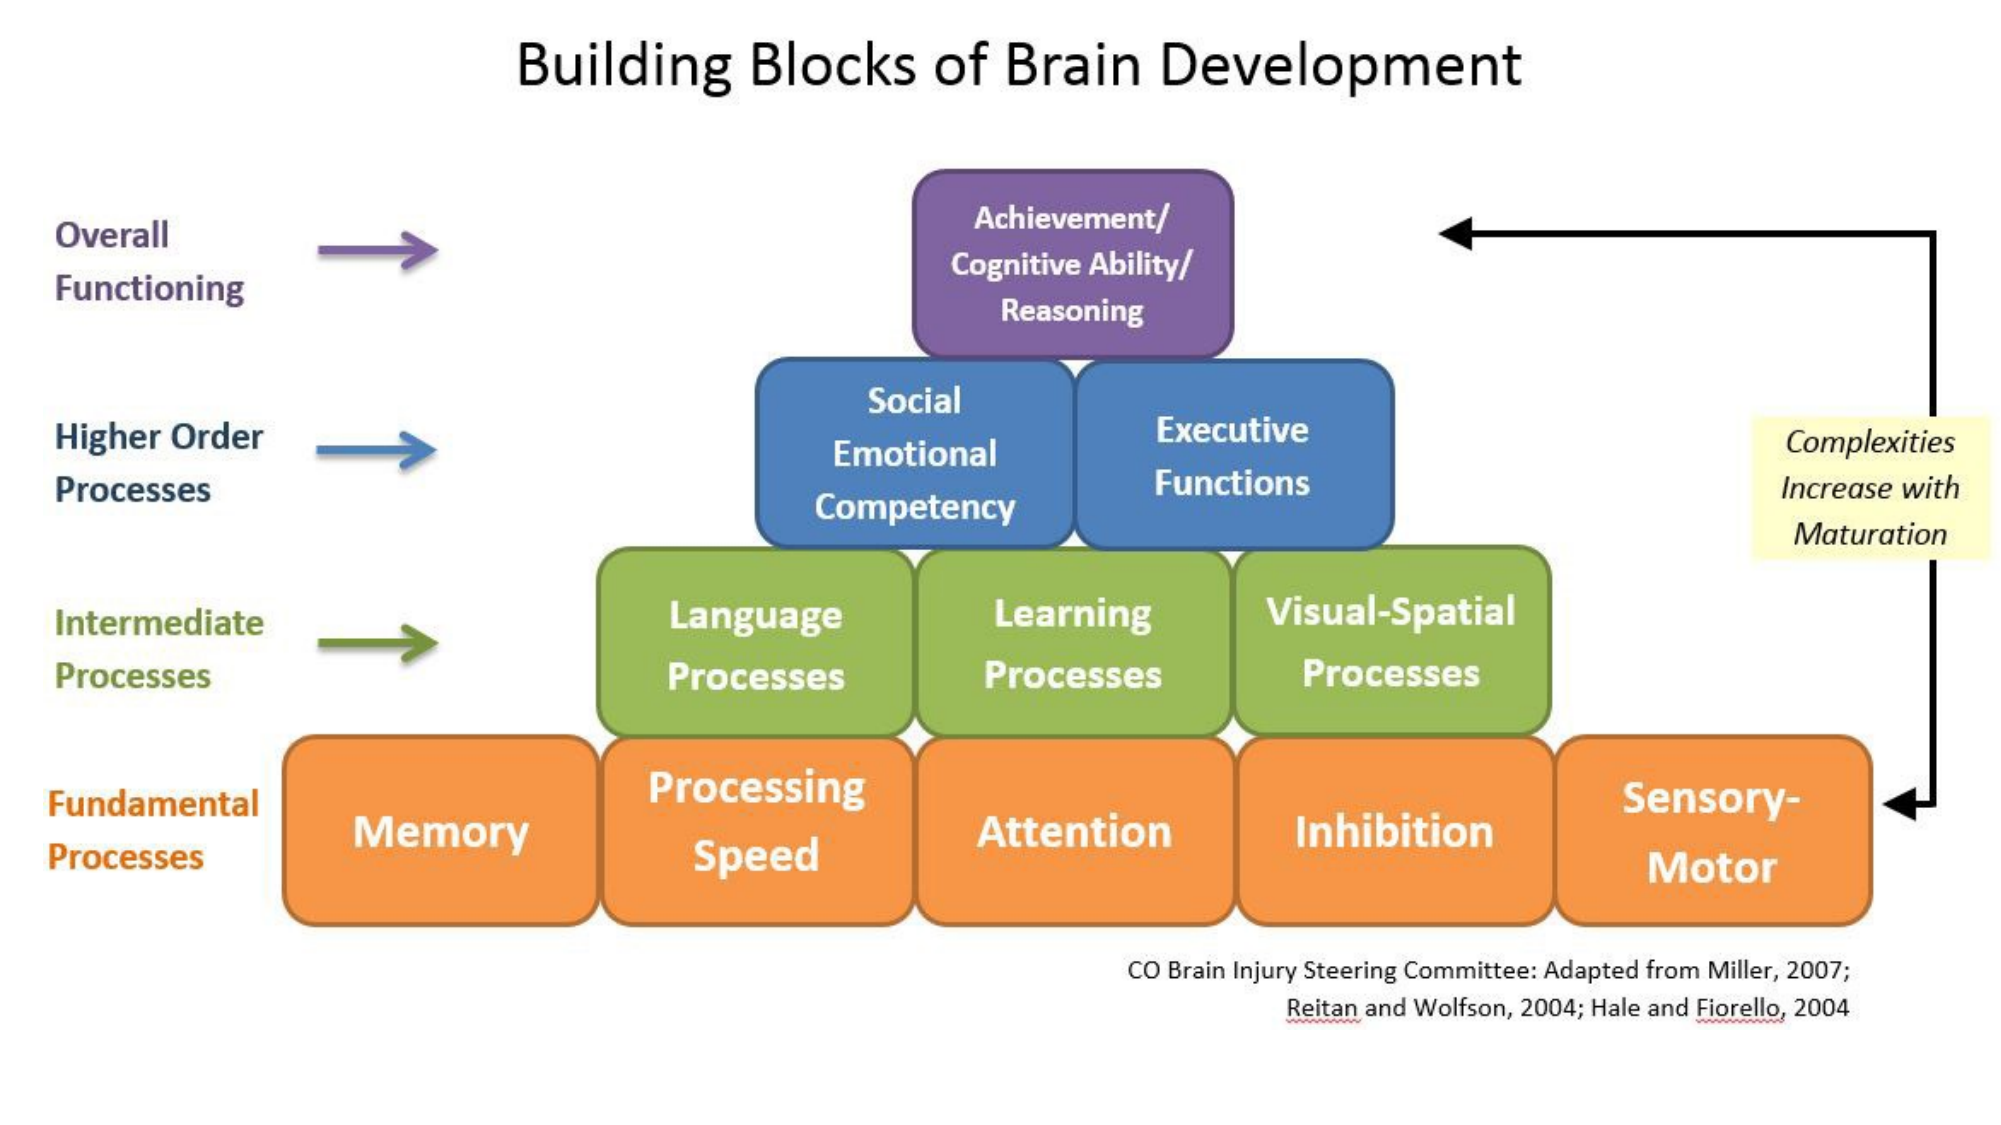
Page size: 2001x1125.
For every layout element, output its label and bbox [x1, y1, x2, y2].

picture [43, 24, 2000, 1030]
